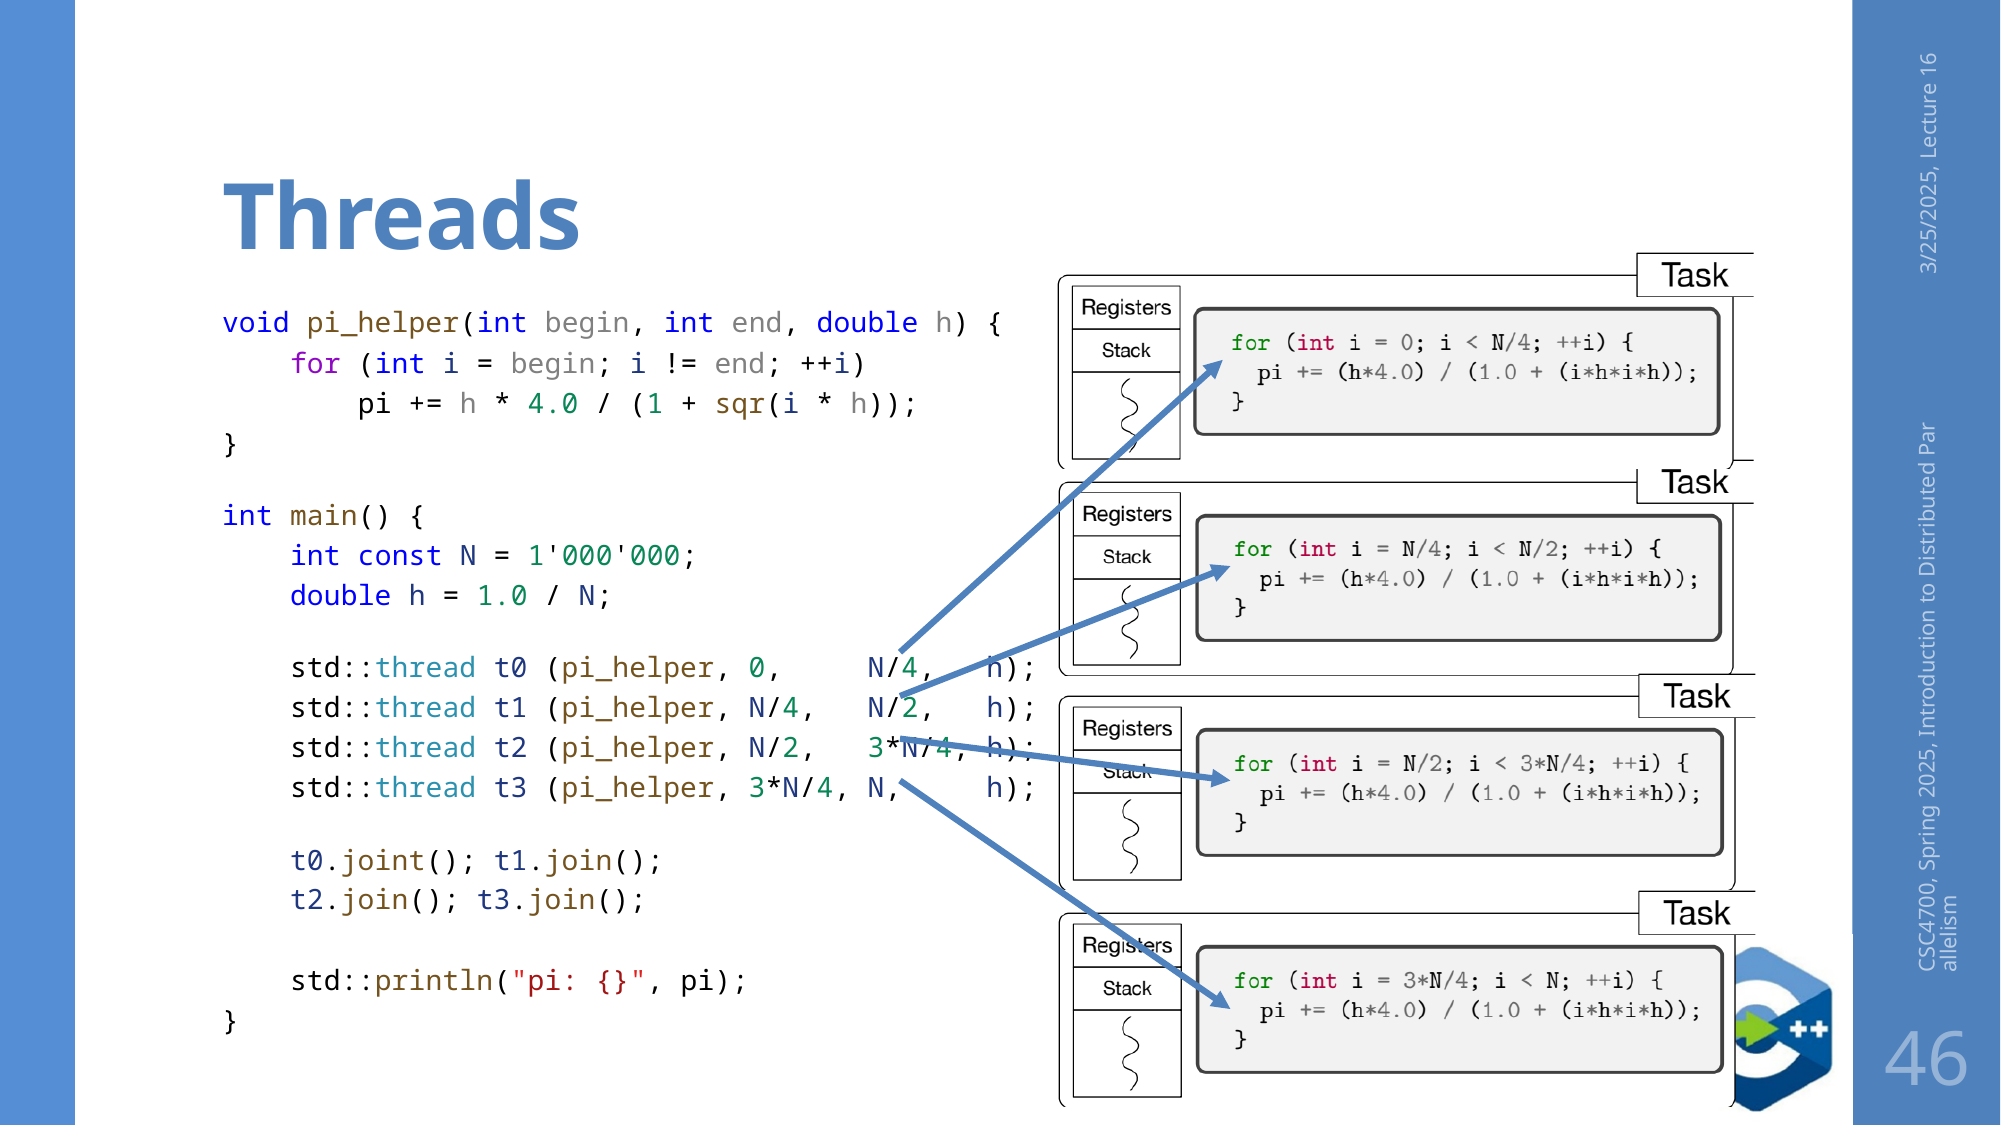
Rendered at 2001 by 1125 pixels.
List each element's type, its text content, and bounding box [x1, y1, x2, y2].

picture [1660, 934, 1853, 1125]
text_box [899, 780, 1756, 1107]
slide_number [1897, 37, 1958, 351]
title Threads [206, 48, 1797, 278]
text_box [899, 671, 1756, 776]
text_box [899, 660, 1754, 667]
slide_number 46 [1852, 1012, 2000, 1110]
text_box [899, 250, 1754, 653]
list void pi_helper(int begin, int end, double h) { for (int i = begin; i != end; ++i) pi += h * 4.0 / (1 + sqr(i * h)); } int main() { int const N = 1'000'000; double h = 1.0 / N; std::thread t0 (pi_helper, 0, N/4, h); std::thread t1 (pi_helper, N/4, N/2, h); std::thread t2 (pi_helper, N/2, 3*N/4, h); std::thread t3 (pi_helper, 3*N/4, N, h); t0.joint(); t1.join(); t2.join(); t3.join(); std::println("pi: {}", pi); } [206, 299, 892, 1061]
footer CSC4700, Spring 2025, Introduction to Distributed Parallelism [1897, 400, 1958, 988]
